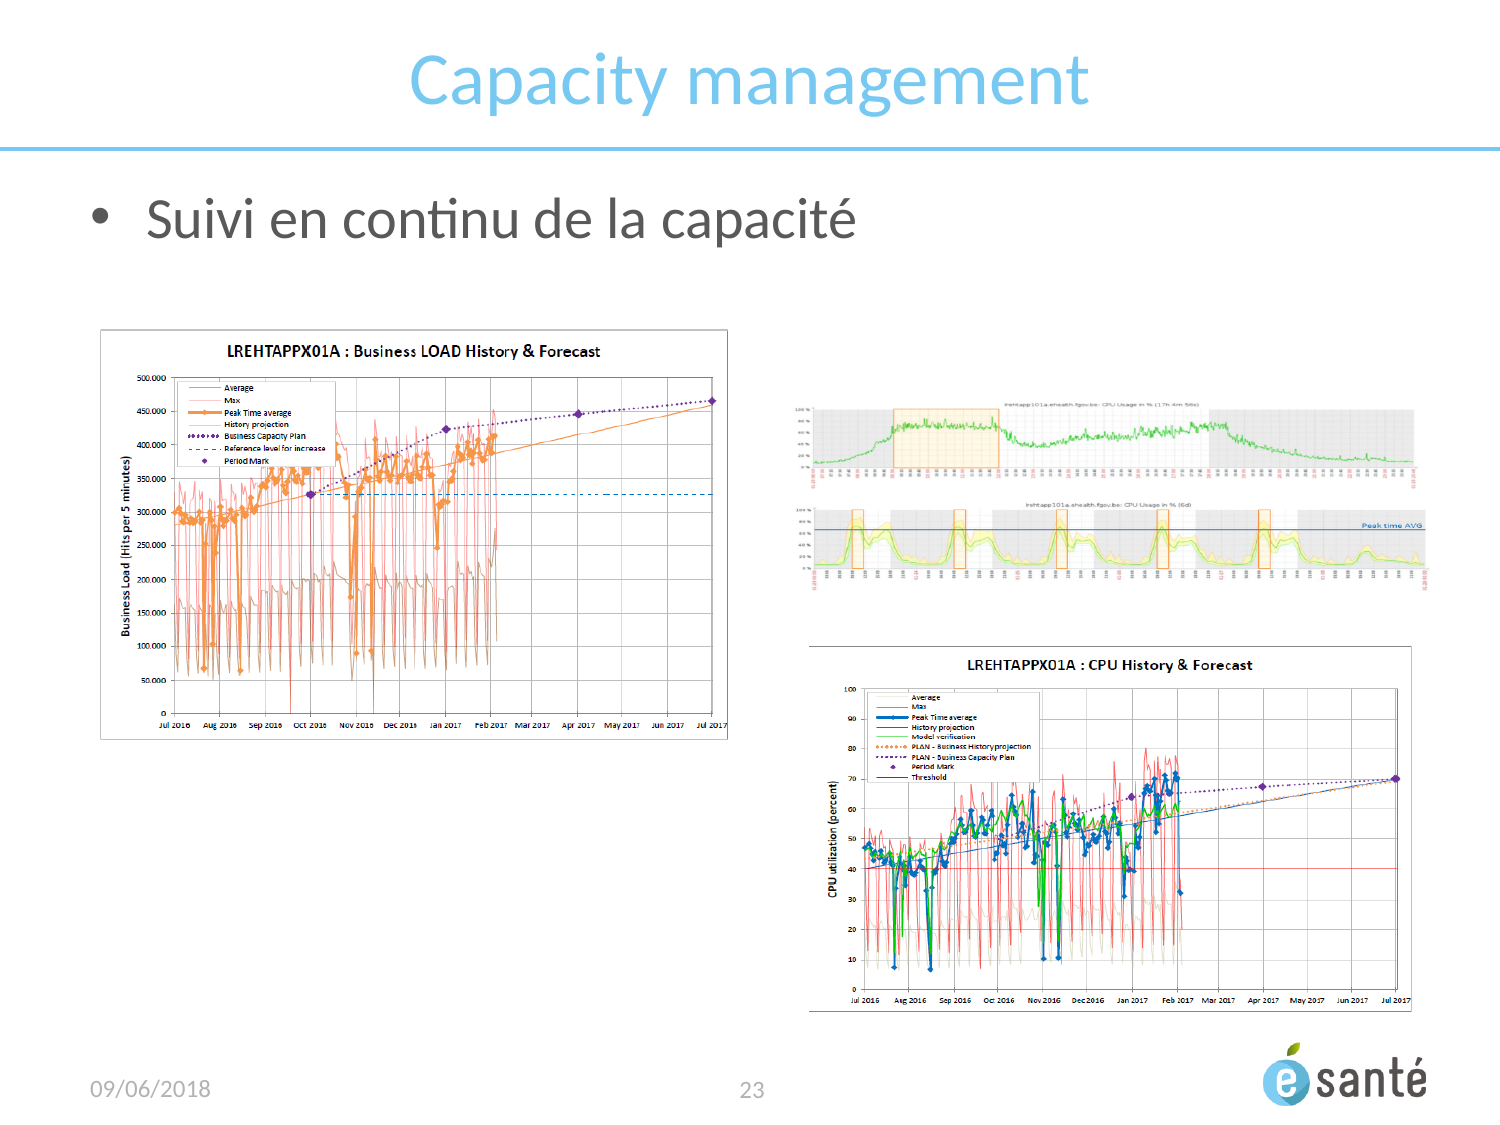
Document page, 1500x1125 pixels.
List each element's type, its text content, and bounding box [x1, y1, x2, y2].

picture [100, 326, 729, 740]
slide_number 23 [577, 1058, 928, 1119]
picture [1234, 1034, 1477, 1125]
picture [808, 644, 1412, 1012]
picture [773, 396, 1439, 599]
list Suivi en continu de la capacité [75, 172, 1425, 1035]
title Capacity management [0, 0, 1500, 149]
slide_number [75, 1057, 425, 1118]
